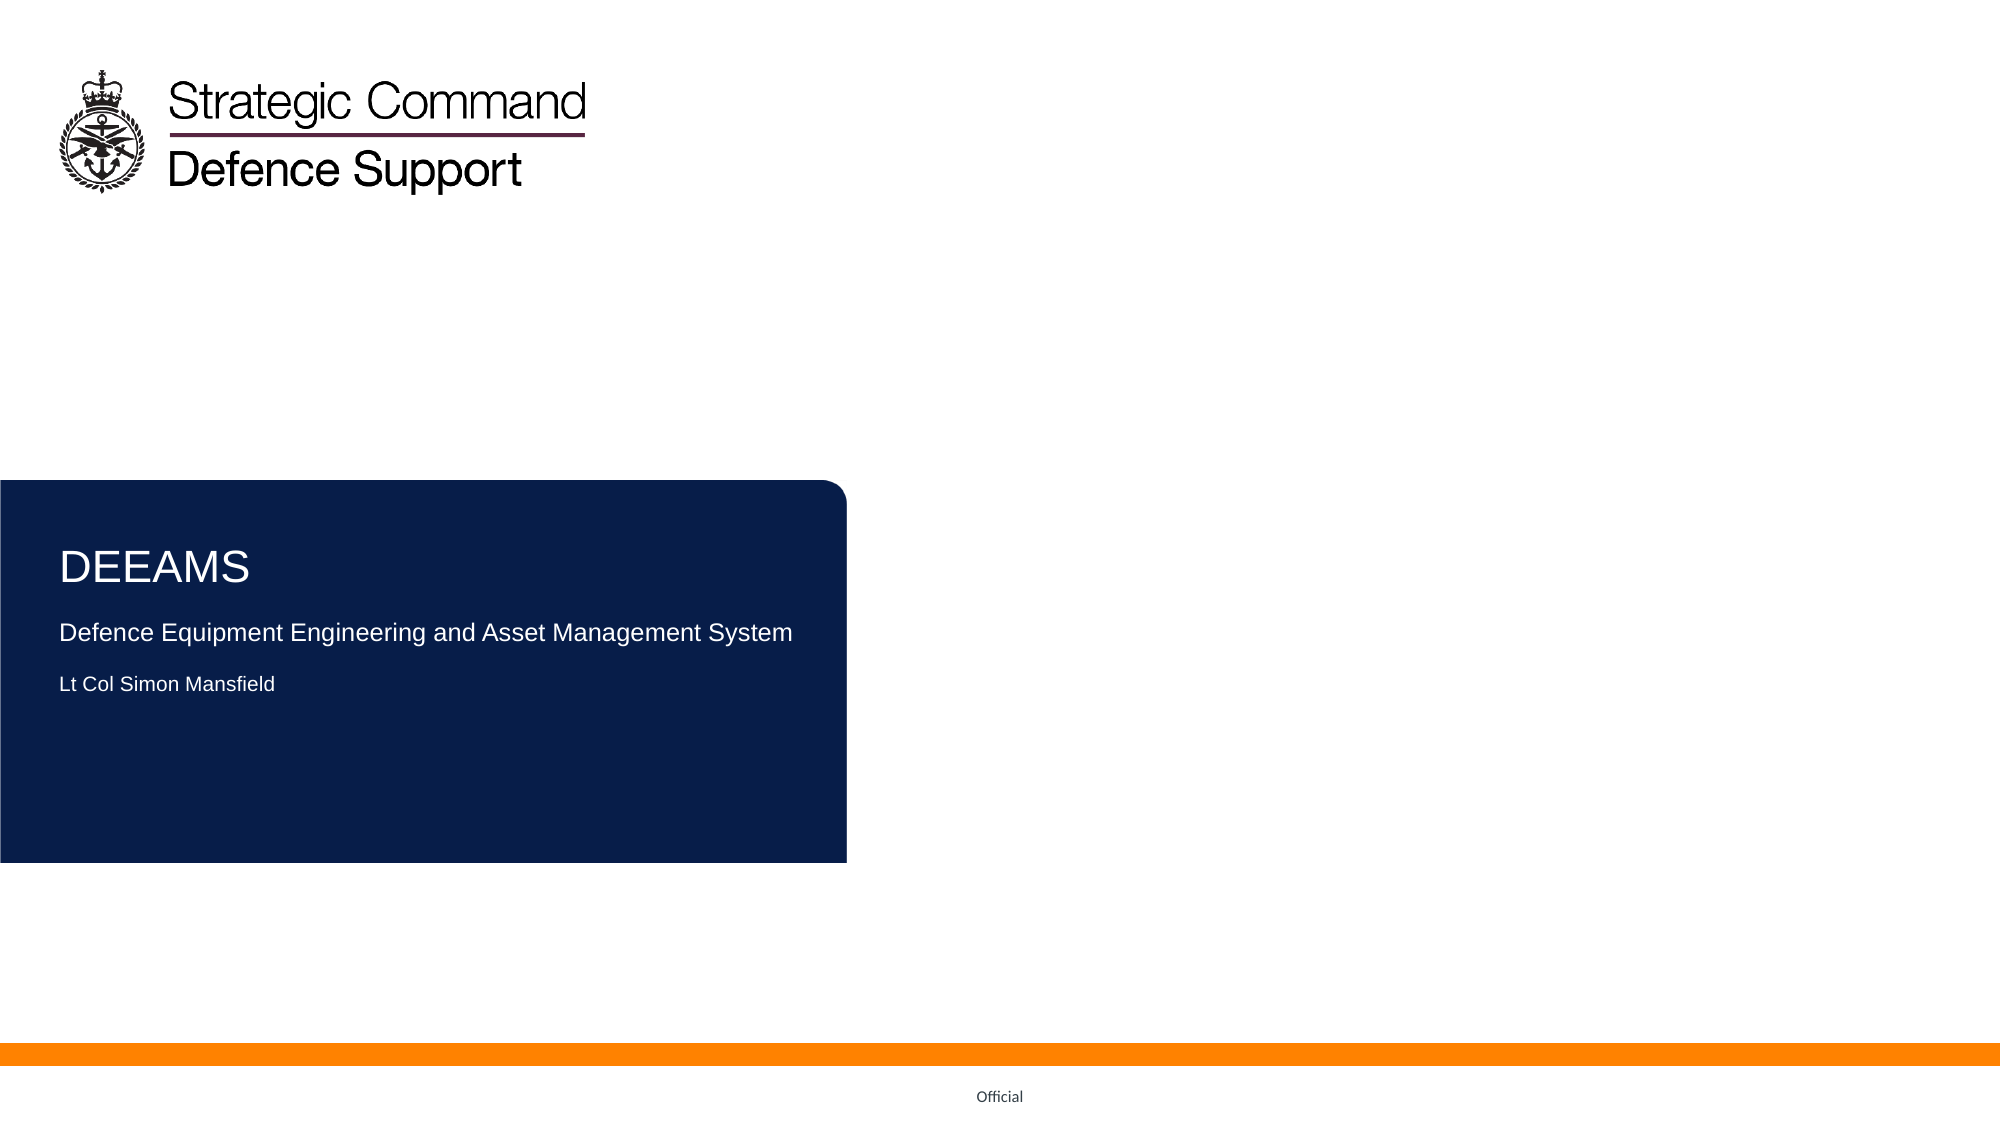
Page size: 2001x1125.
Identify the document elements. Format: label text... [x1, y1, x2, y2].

picture [0, 480, 847, 863]
list DEEAMS Defence Equipment Engineering and Asset Management System Lt Col Simon Mansfield [59, 543, 833, 757]
footer Official [662, 1080, 1338, 1111]
picture [59, 70, 585, 195]
